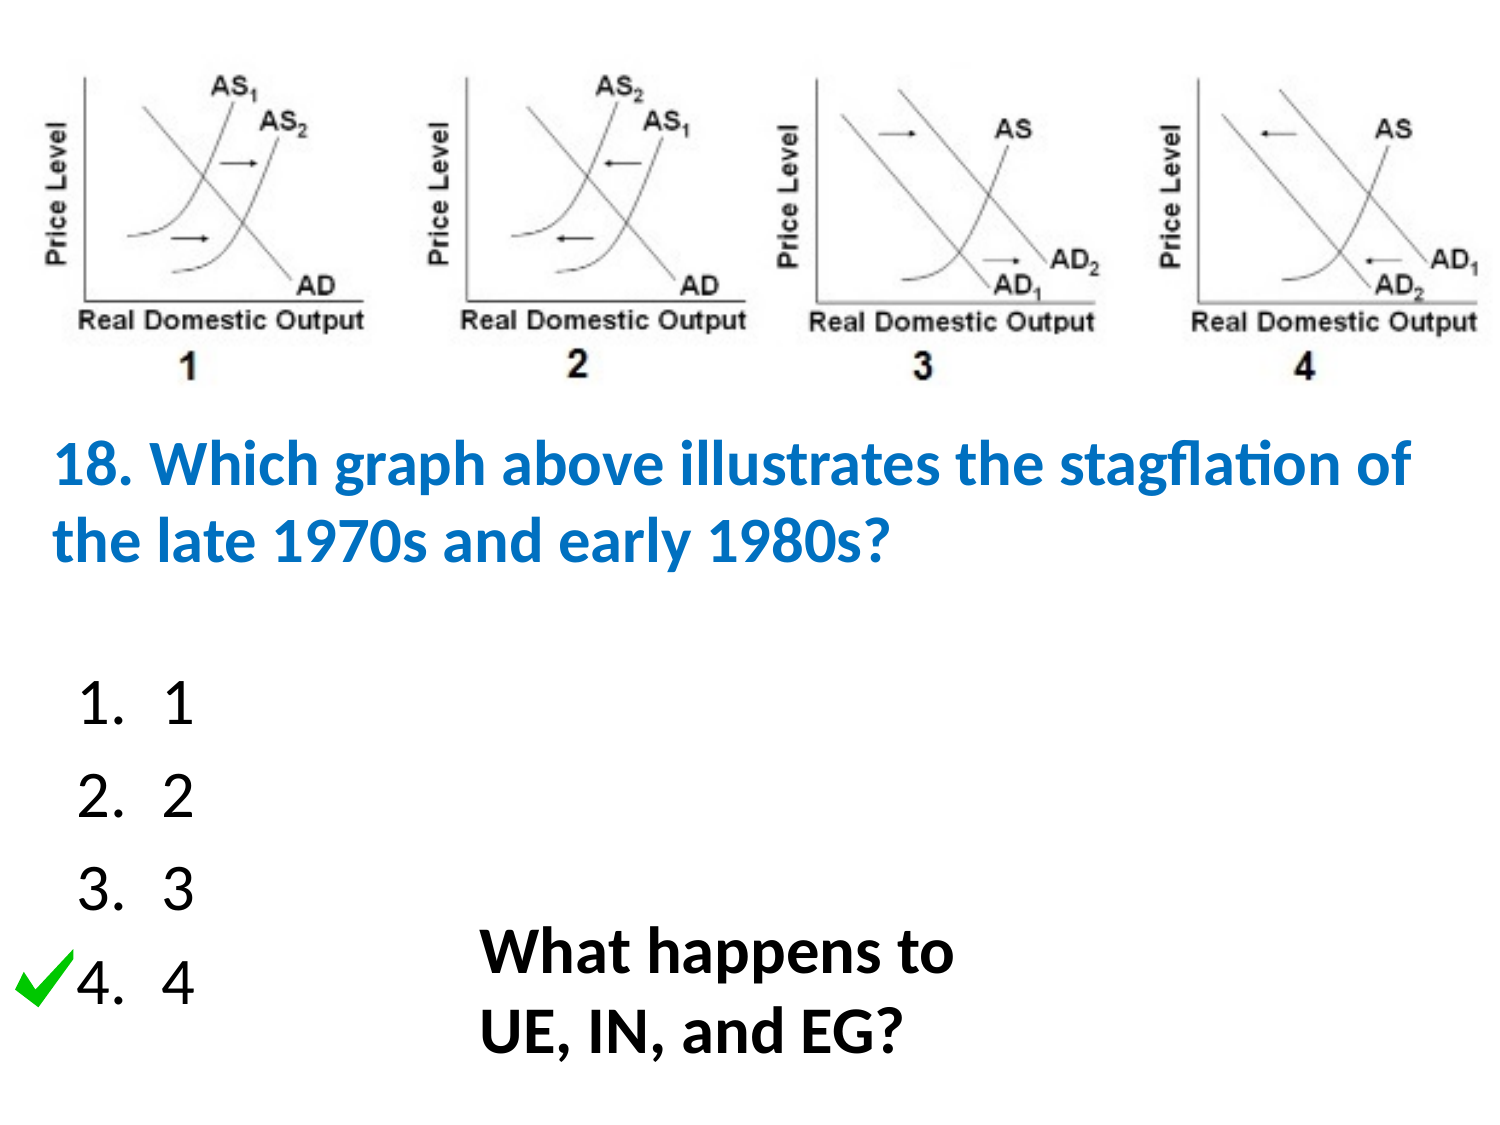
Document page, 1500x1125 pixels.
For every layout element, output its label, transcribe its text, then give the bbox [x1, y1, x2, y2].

text_box What happens to UE, IN, and EG? [464, 899, 971, 1075]
title 18. Which graph above illustrates the stagflation of the late 1970s and early 1980s? [37, 412, 1480, 584]
text_box [13, 947, 76, 1010]
list 1 2 3 4 [61, 650, 362, 1050]
picture [24, 37, 1496, 388]
